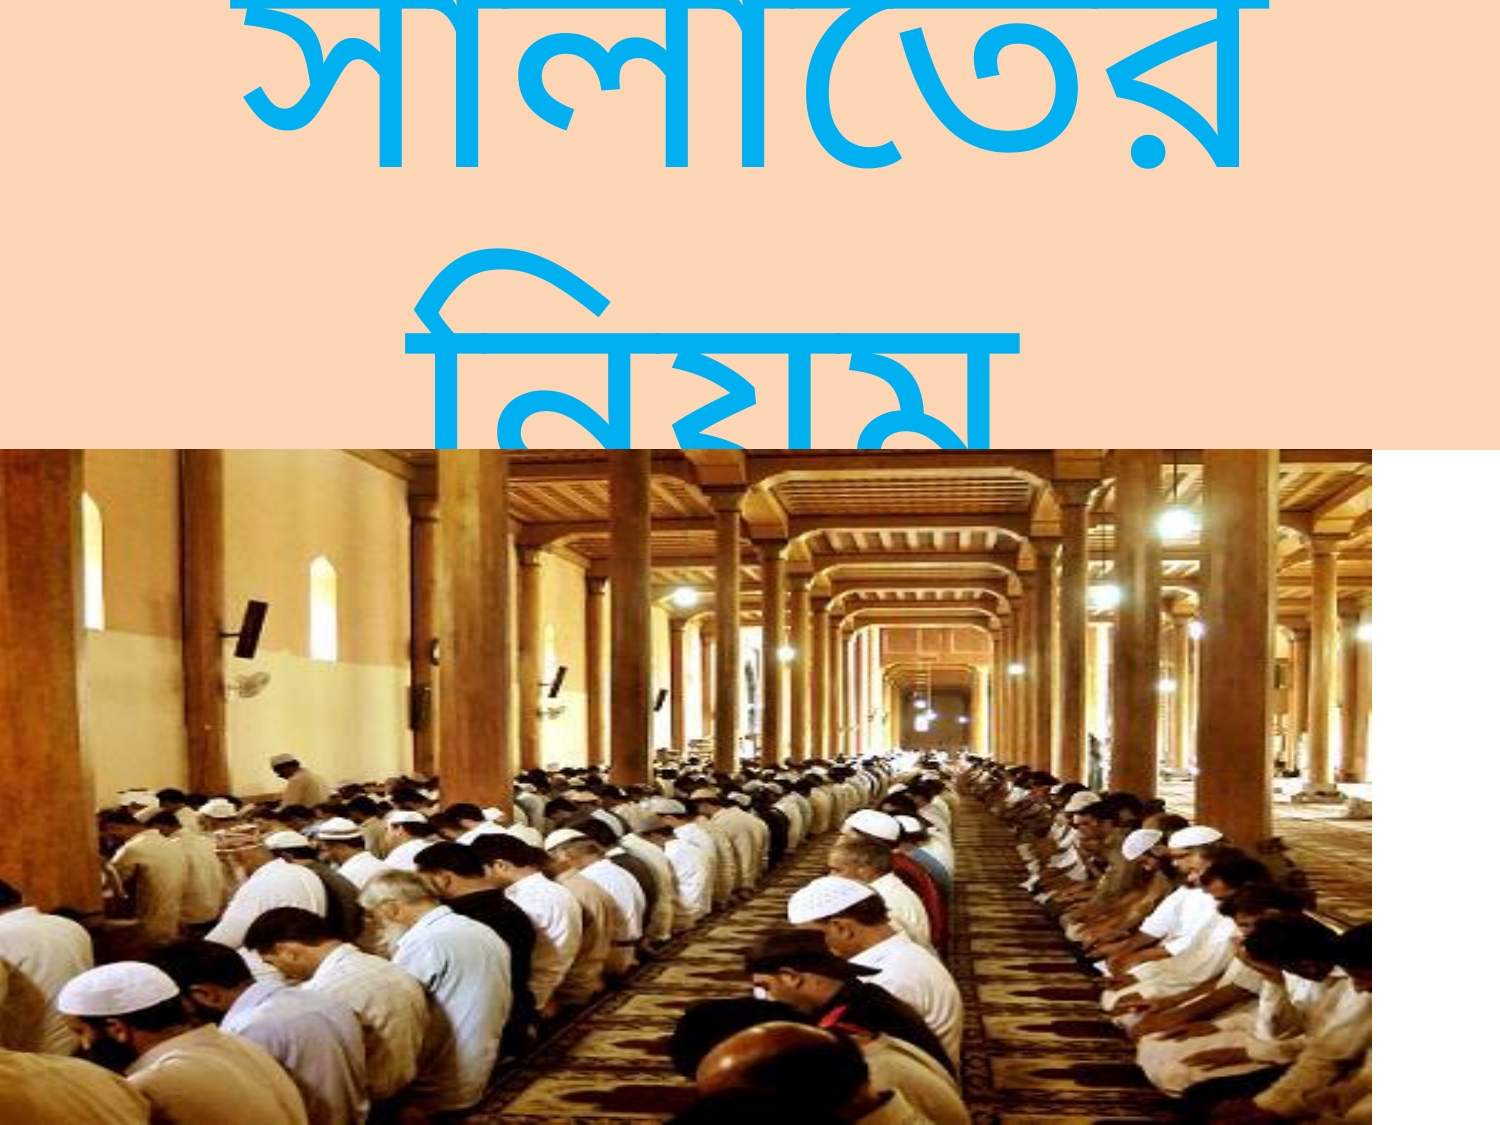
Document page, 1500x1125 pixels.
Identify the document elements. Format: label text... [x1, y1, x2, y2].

title সালাতের নিয়ম [0, 0, 1500, 450]
picture [0, 449, 1372, 1125]
